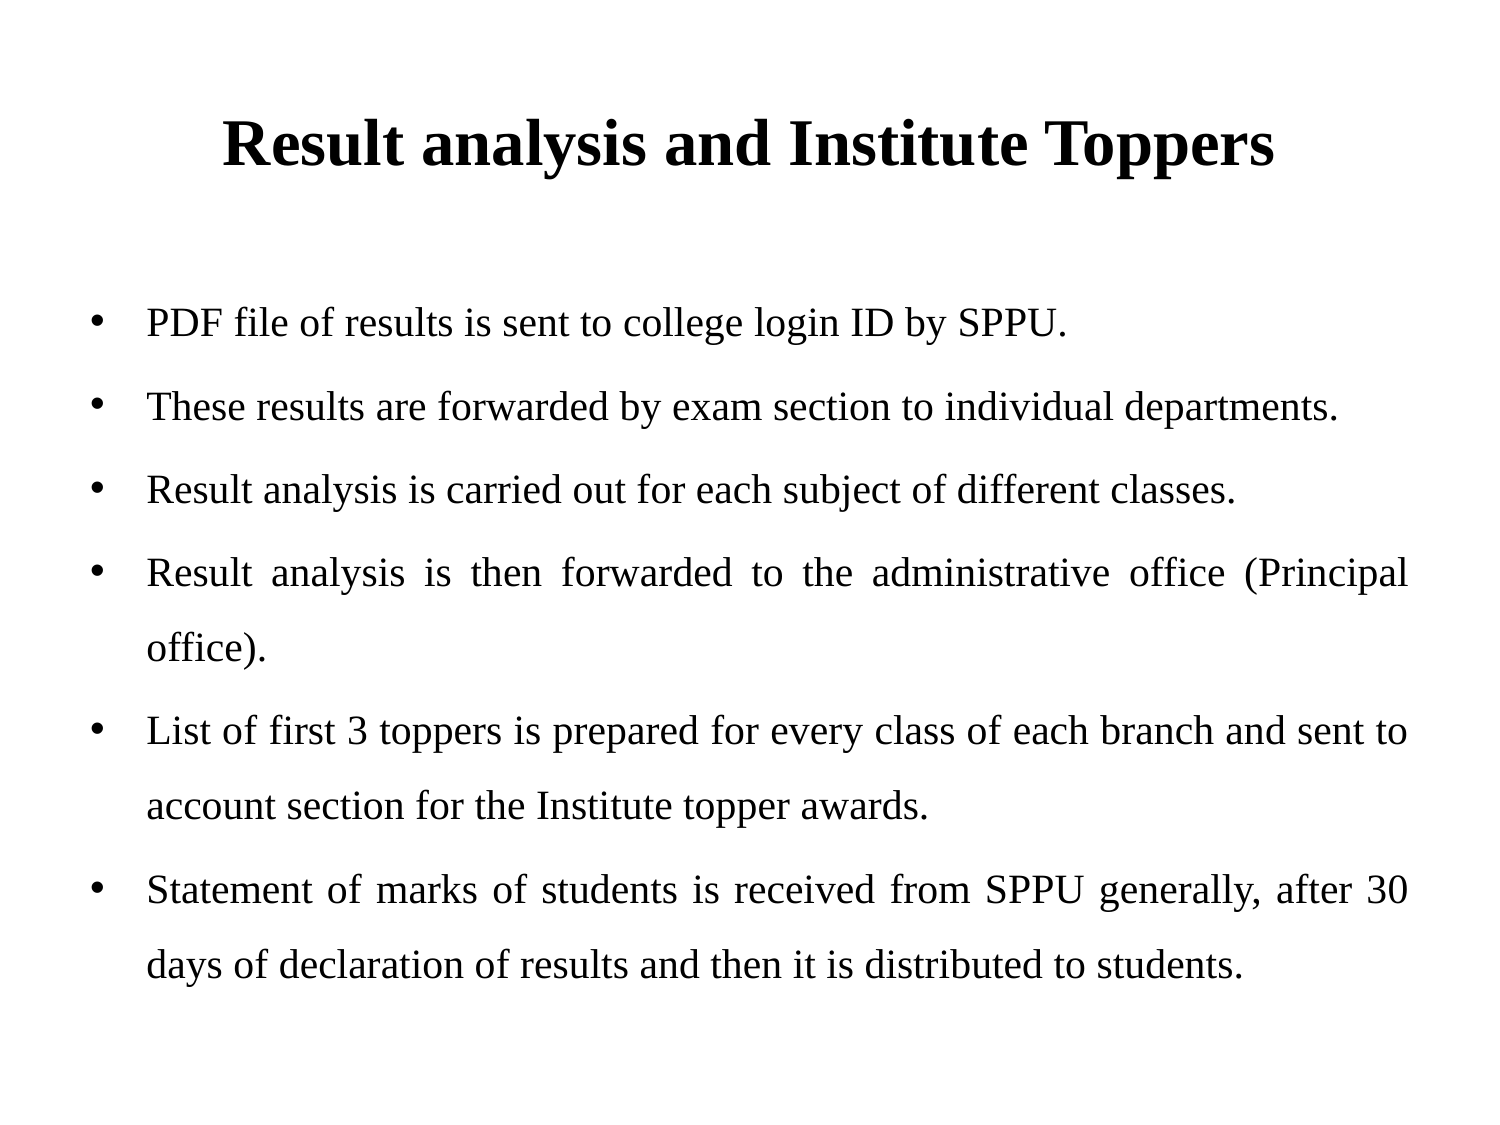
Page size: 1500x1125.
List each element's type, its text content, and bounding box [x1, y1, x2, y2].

list PDF file of results is sent to college login ID by SPPU. These results are forwarded by exam section to individual departments. Result analysis is carried out for each subject of different classes. Result analysis is then forwarded to the administrative office (Principal office). List of first 3 toppers is prepared for every class of each branch and sent to account section for the Institute topper awards. Statement of marks of students is received from SPPU generally, after 30 days of declaration of results and then it is distributed to students. [75, 262, 1425, 1005]
title Result analysis and Institute Toppers [75, 45, 1425, 233]
